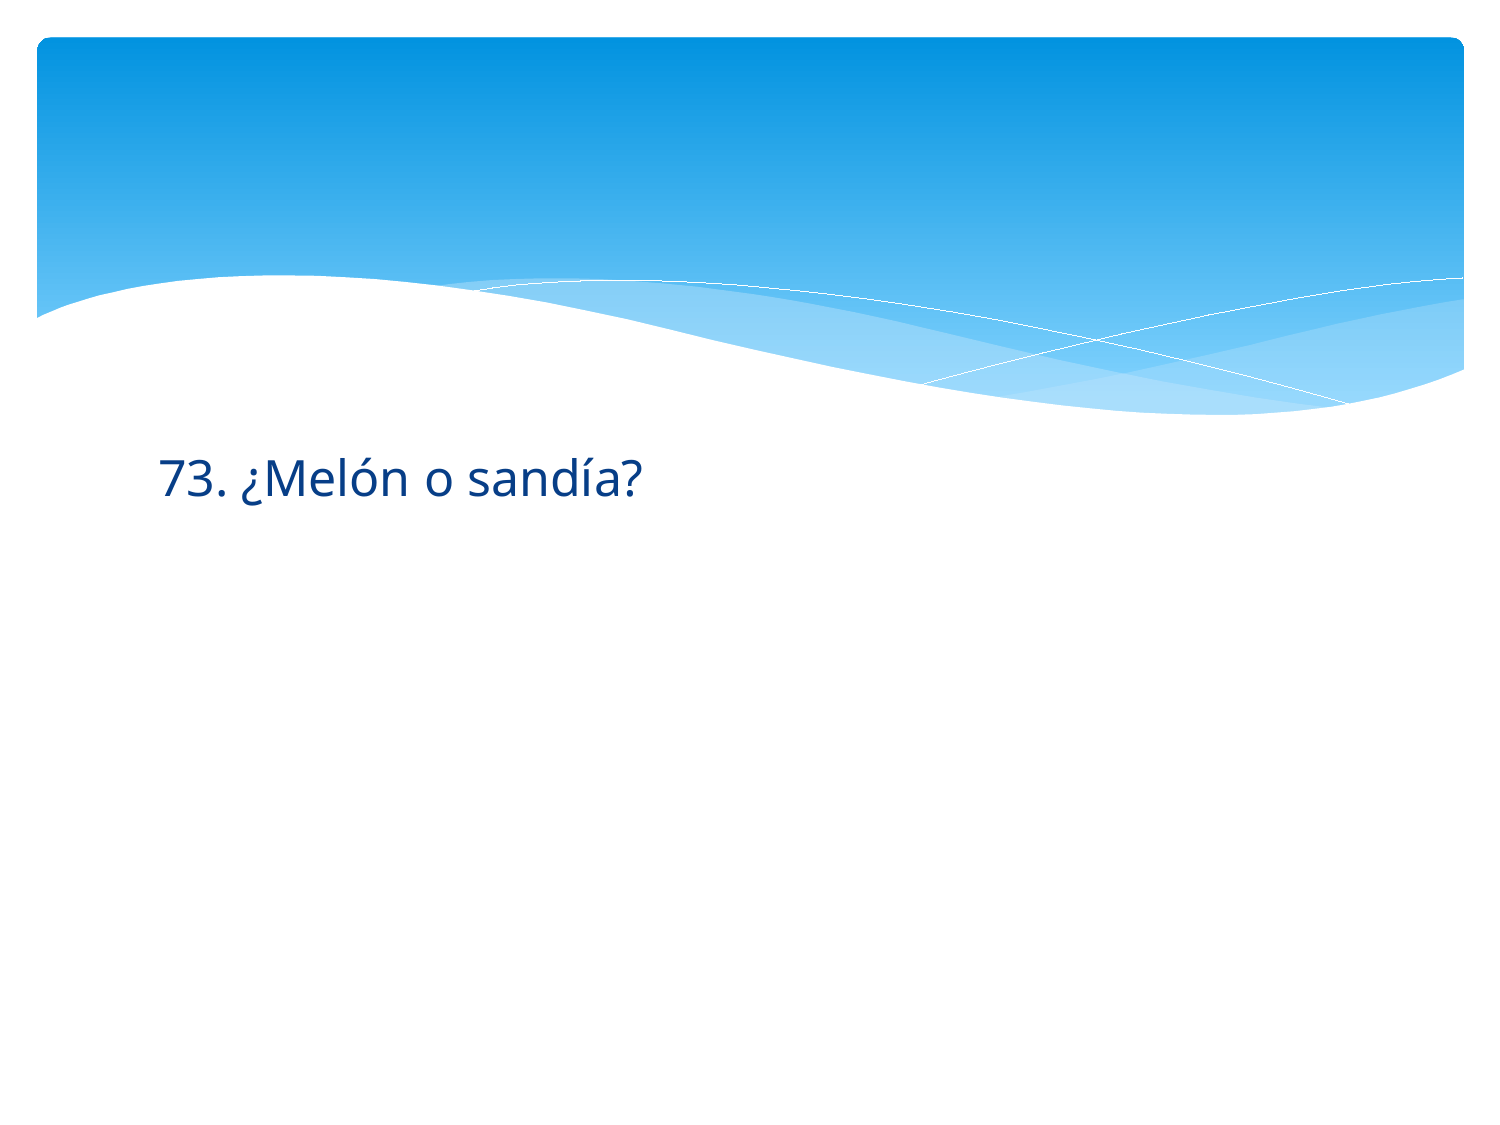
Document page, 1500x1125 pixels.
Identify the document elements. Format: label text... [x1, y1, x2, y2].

list 73. ¿Melón o sandía? [143, 438, 1359, 1005]
